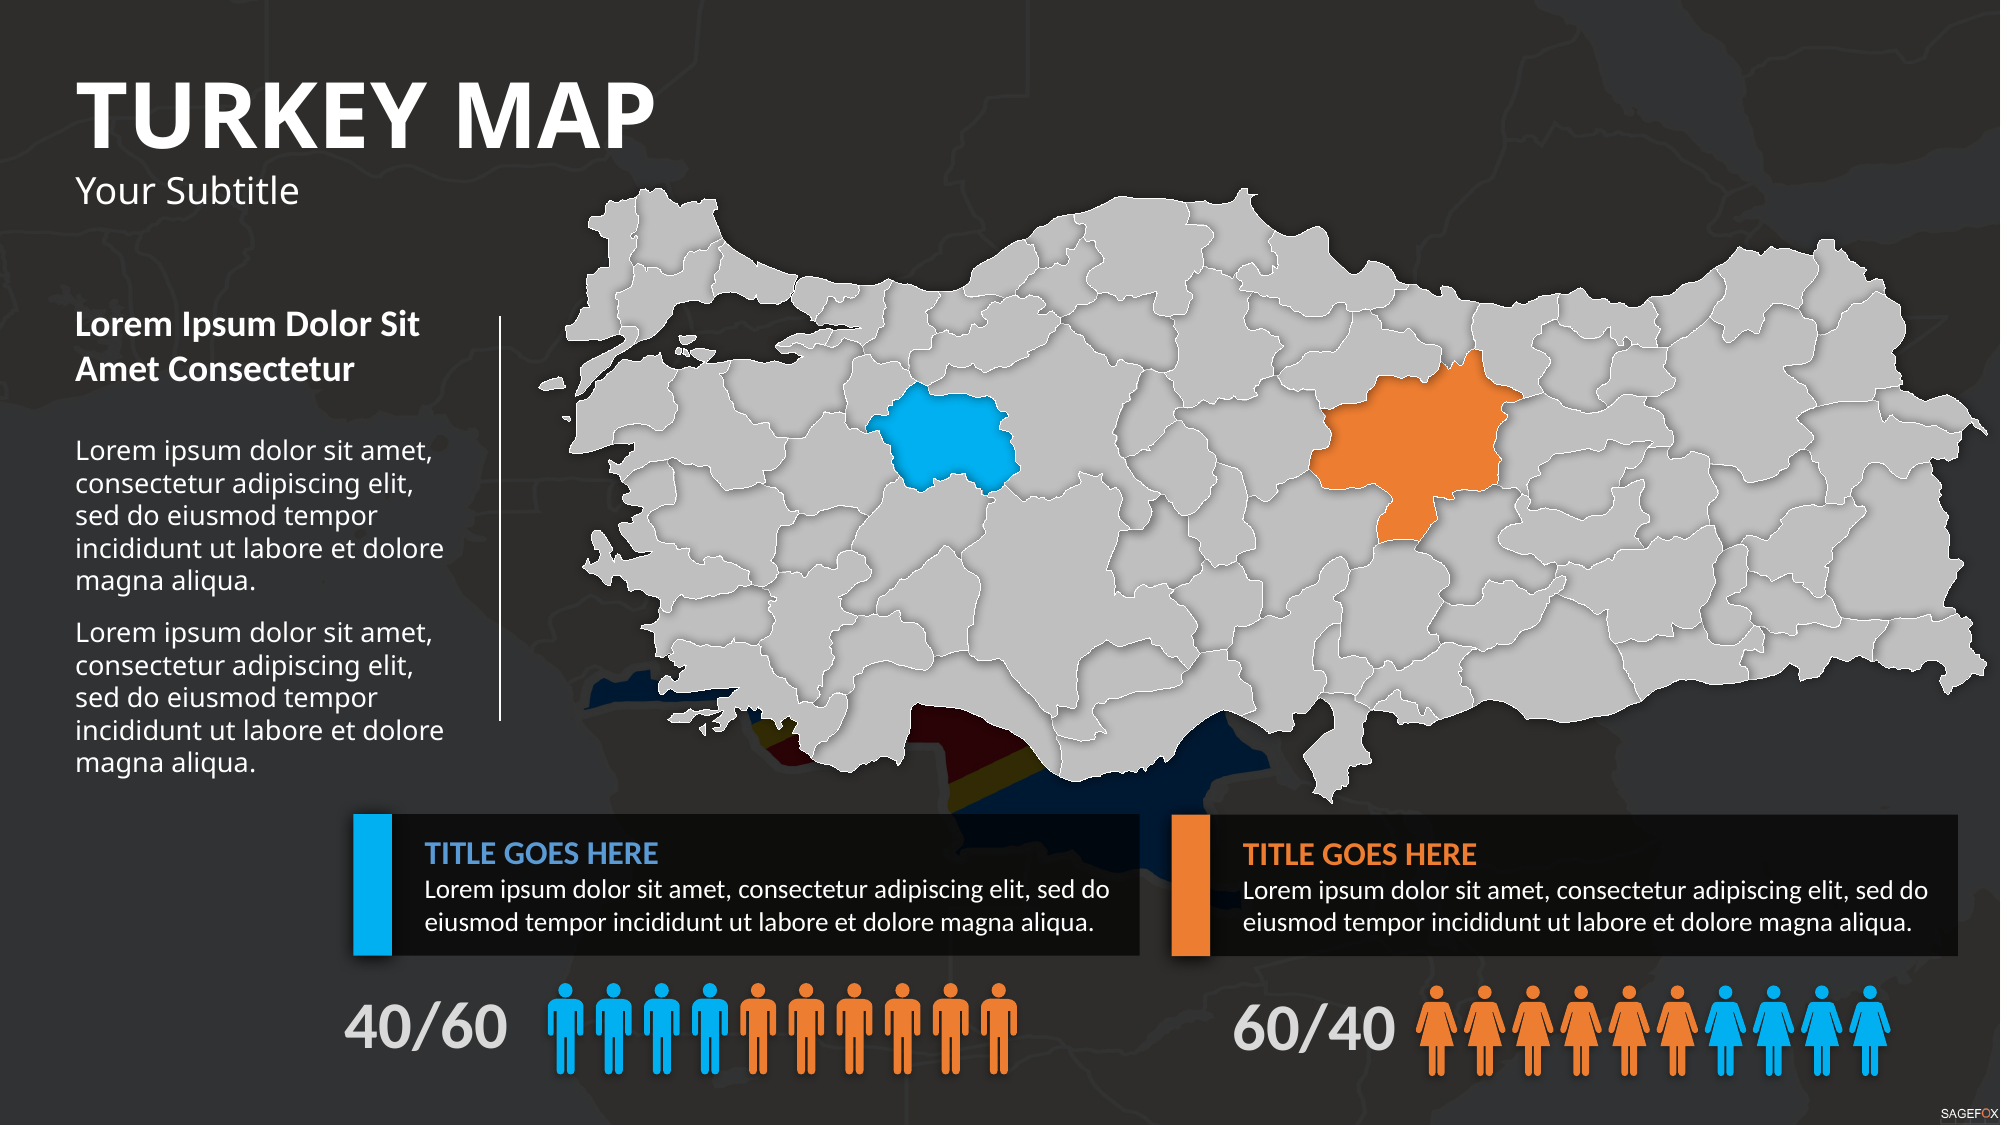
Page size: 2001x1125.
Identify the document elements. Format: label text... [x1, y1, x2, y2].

text_box [843, 354, 917, 424]
text_box [937, 289, 979, 327]
text_box [1881, 613, 1987, 695]
text_box [885, 392, 1011, 484]
text_box [1657, 271, 1718, 337]
text_box [1470, 605, 1635, 723]
text_box [1059, 649, 1257, 782]
text_box [1321, 630, 1374, 696]
text_box [1194, 188, 1271, 267]
text_box [1811, 404, 1962, 505]
text_box [711, 241, 860, 322]
text_box [1471, 293, 1560, 399]
text_box [659, 474, 800, 587]
text_box [1250, 482, 1383, 609]
text_box [1753, 618, 1889, 682]
text_box [615, 241, 715, 340]
text_box [1254, 303, 1345, 360]
text_box [1031, 214, 1075, 258]
text_box [851, 473, 982, 608]
text_box [658, 638, 848, 758]
text_box [876, 283, 941, 361]
text_box [1073, 196, 1214, 317]
text_box [1620, 625, 1765, 701]
text_box [1441, 575, 1567, 652]
text_box [876, 545, 981, 656]
text_box [582, 469, 752, 613]
text_box [1745, 501, 1867, 598]
text_box [565, 220, 639, 341]
text_box [1138, 421, 1218, 516]
text_box [763, 550, 872, 698]
text_box [1556, 525, 1723, 644]
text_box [1171, 814, 1985, 972]
text_box [732, 349, 851, 431]
text_box [642, 220, 721, 267]
text_box [1053, 651, 1183, 742]
text_box [1389, 284, 1472, 355]
text_box [1346, 547, 1450, 660]
text_box [1188, 464, 1256, 568]
text_box [917, 294, 1061, 386]
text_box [1226, 983, 1891, 1077]
text_box [1498, 479, 1650, 566]
text_box [1179, 566, 1263, 644]
text_box [1032, 242, 1095, 315]
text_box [353, 813, 1166, 972]
text_box TURKEY MAP Your Subtitle [60, 49, 1036, 220]
text_box [608, 347, 789, 491]
text_box [1664, 313, 1818, 483]
text_box [640, 595, 766, 658]
text_box [1372, 689, 1440, 726]
text_box [1644, 451, 1719, 535]
text_box [562, 416, 571, 422]
text_box [1712, 544, 1752, 638]
text_box Lorem Ipsum Dolor Sit Amet Consectetur Lorem ipsum dolor sit amet, consectetur adipiscing elit, sed do eiusmod tempor incididunt ut labore et dolore magna aliqua. Lorem ipsum dolor sit amet, consectetur adipiscing elit, sed do eiusmod tempor incididunt ut labore et dolore magna aliqua. [60, 291, 465, 786]
text_box [963, 471, 1201, 718]
text_box [1078, 302, 1170, 364]
text_box [1885, 391, 1988, 436]
text_box [1709, 246, 1819, 343]
text_box [1803, 291, 1906, 405]
text_box [1119, 510, 1195, 590]
text_box [1561, 287, 1661, 348]
text_box [1280, 317, 1442, 410]
picture [0, 0, 2001, 1125]
text_box [1507, 394, 1674, 489]
text_box [1164, 268, 1284, 408]
text_box [1810, 239, 1885, 323]
text_box [775, 328, 833, 349]
text_box [1191, 387, 1332, 502]
text_box [1126, 369, 1177, 456]
text_box [929, 326, 1161, 530]
text_box [575, 326, 639, 397]
text_box [1596, 347, 1676, 402]
text_box [1239, 556, 1351, 734]
text_box [678, 335, 697, 345]
text_box [538, 376, 566, 391]
text_box [831, 610, 934, 690]
text_box [1746, 582, 1842, 636]
text_box [963, 239, 1039, 297]
text_box [827, 278, 893, 348]
text_box [1716, 462, 1819, 537]
text_box [1236, 226, 1410, 317]
text_box [1358, 642, 1477, 718]
text_box [1835, 469, 1964, 612]
text_box [569, 352, 678, 454]
text_box [1543, 330, 1610, 405]
text_box [1536, 449, 1646, 511]
text_box [784, 515, 855, 565]
text_box [777, 411, 896, 516]
text_box [1315, 351, 1517, 544]
text_box [1432, 496, 1548, 598]
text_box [318, 981, 1017, 1075]
text_box [1303, 701, 1372, 804]
text_box [818, 661, 1054, 773]
